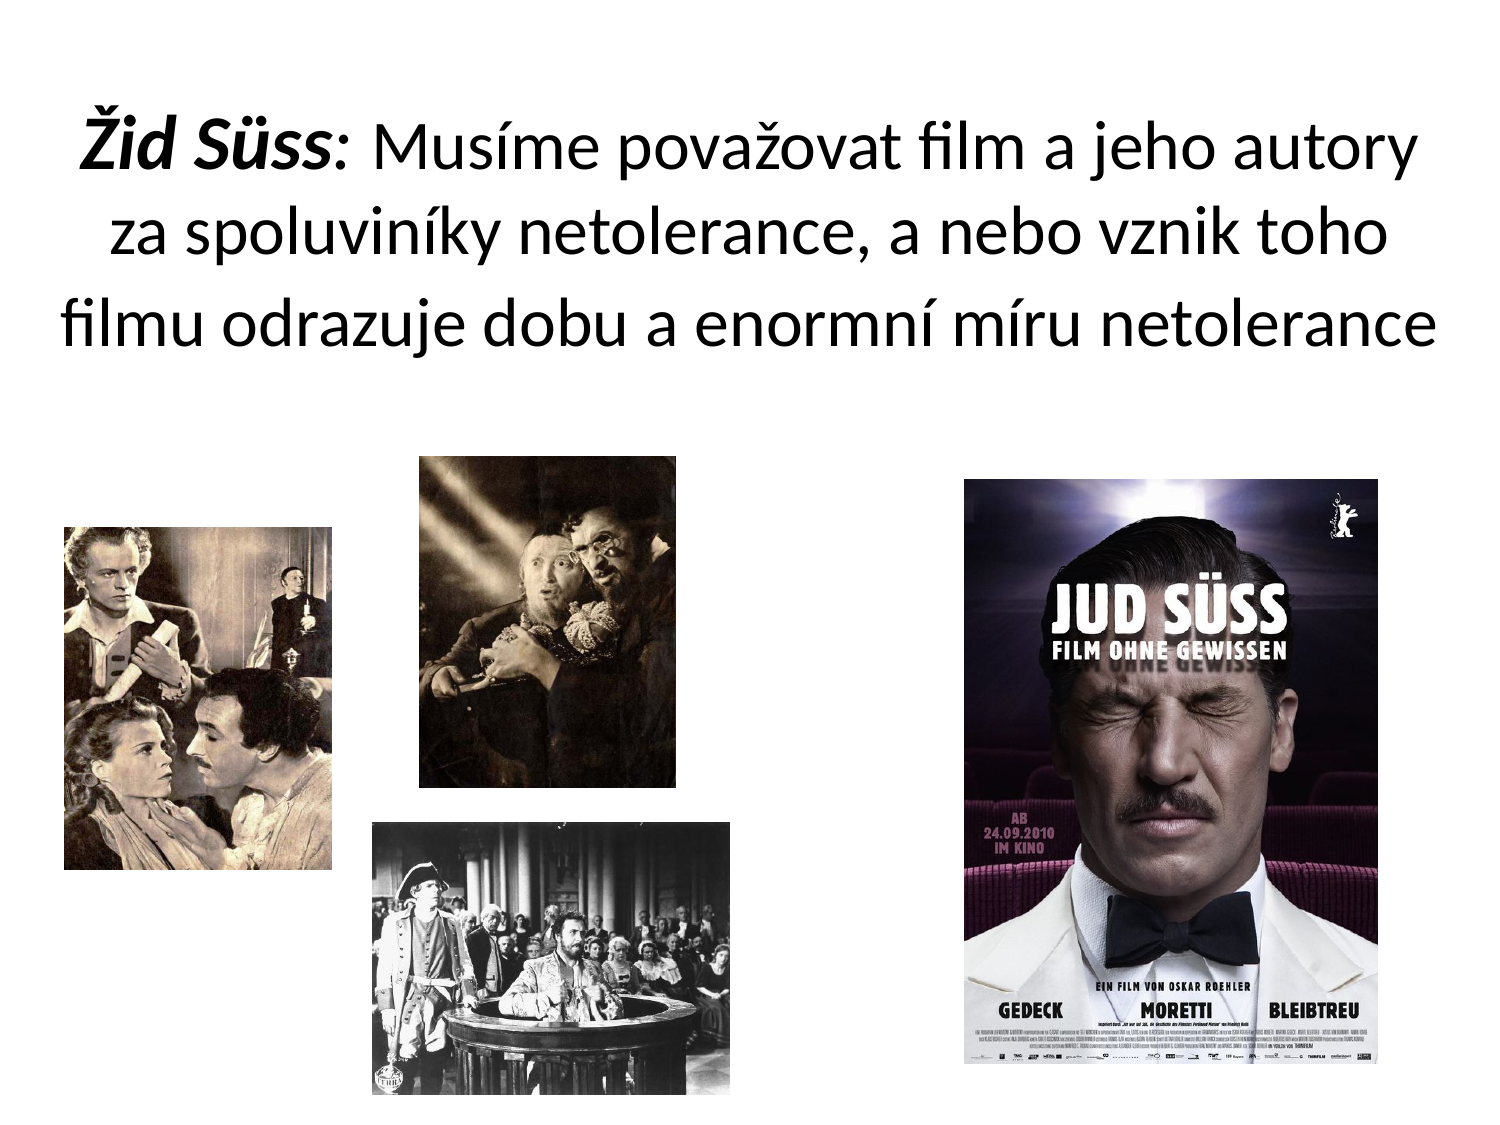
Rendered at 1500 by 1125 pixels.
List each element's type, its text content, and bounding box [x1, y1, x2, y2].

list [964, 479, 1379, 1065]
picture [371, 822, 731, 1095]
title Žid Süss: Musíme považovat film a jeho autory za spoluviníky netolerance, a nebo vznik toho filmu odrazuje dobu a enormní míru netolerance [41, 45, 1459, 409]
picture [419, 455, 676, 789]
picture [64, 526, 332, 870]
